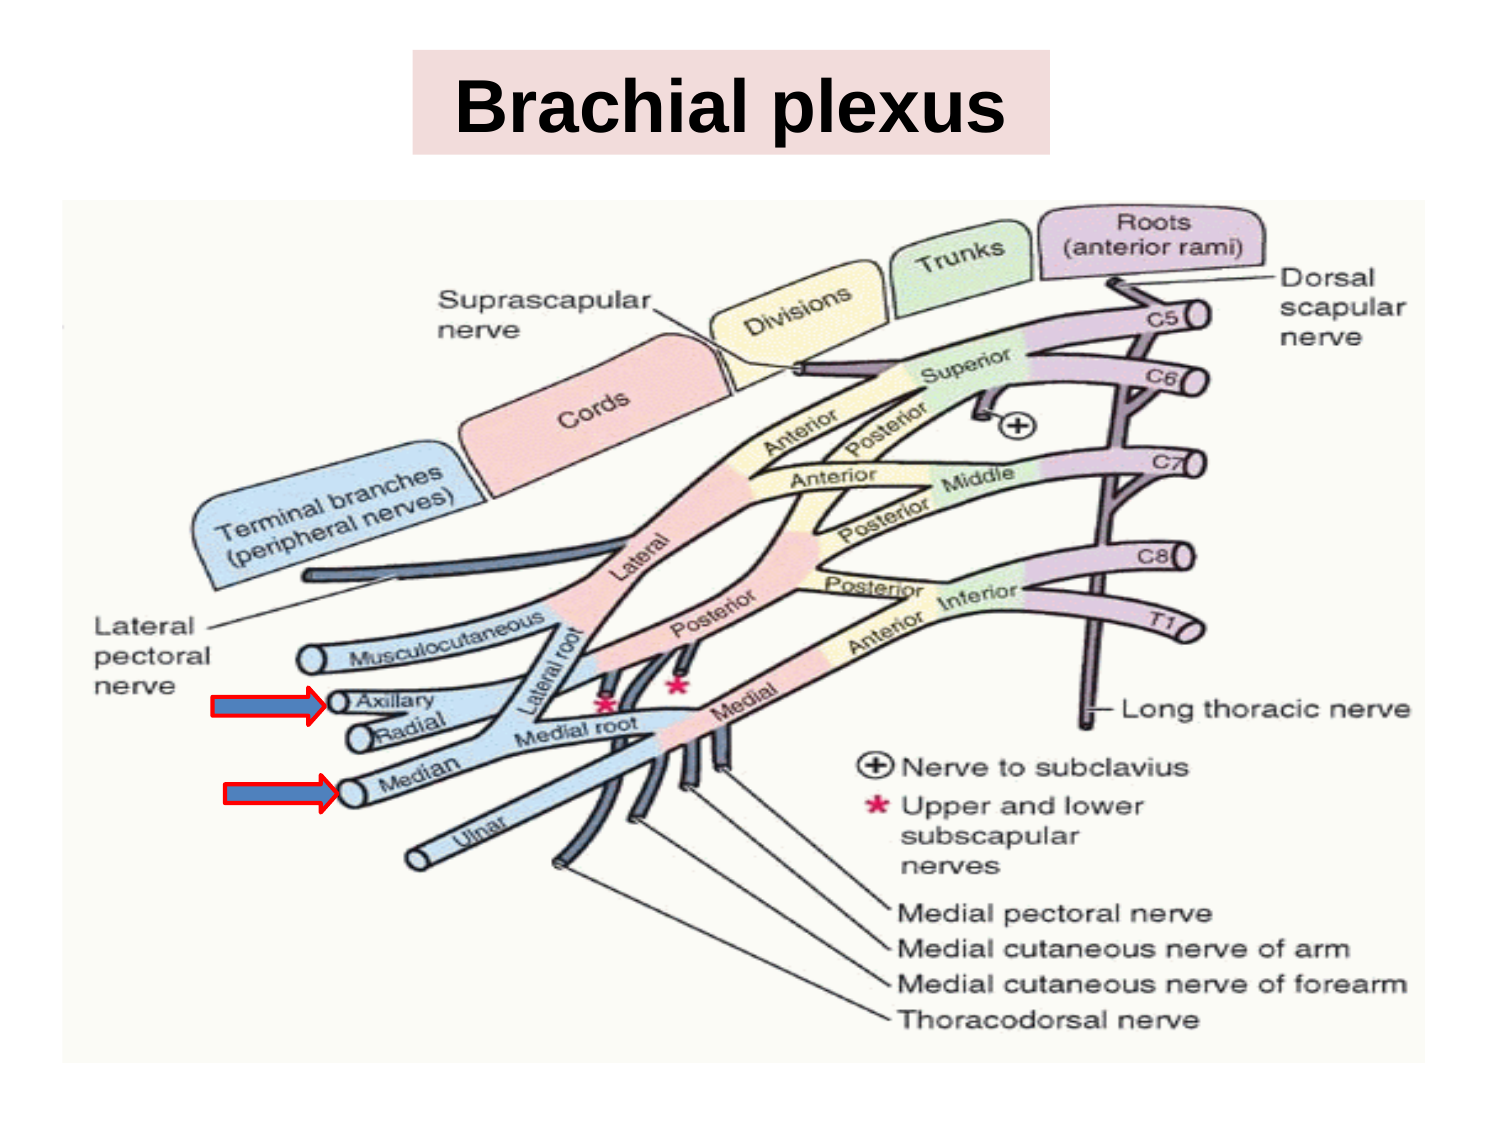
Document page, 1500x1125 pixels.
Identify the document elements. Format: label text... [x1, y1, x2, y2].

text_box Brachial plexus [412, 49, 1050, 155]
picture [62, 199, 1426, 1063]
